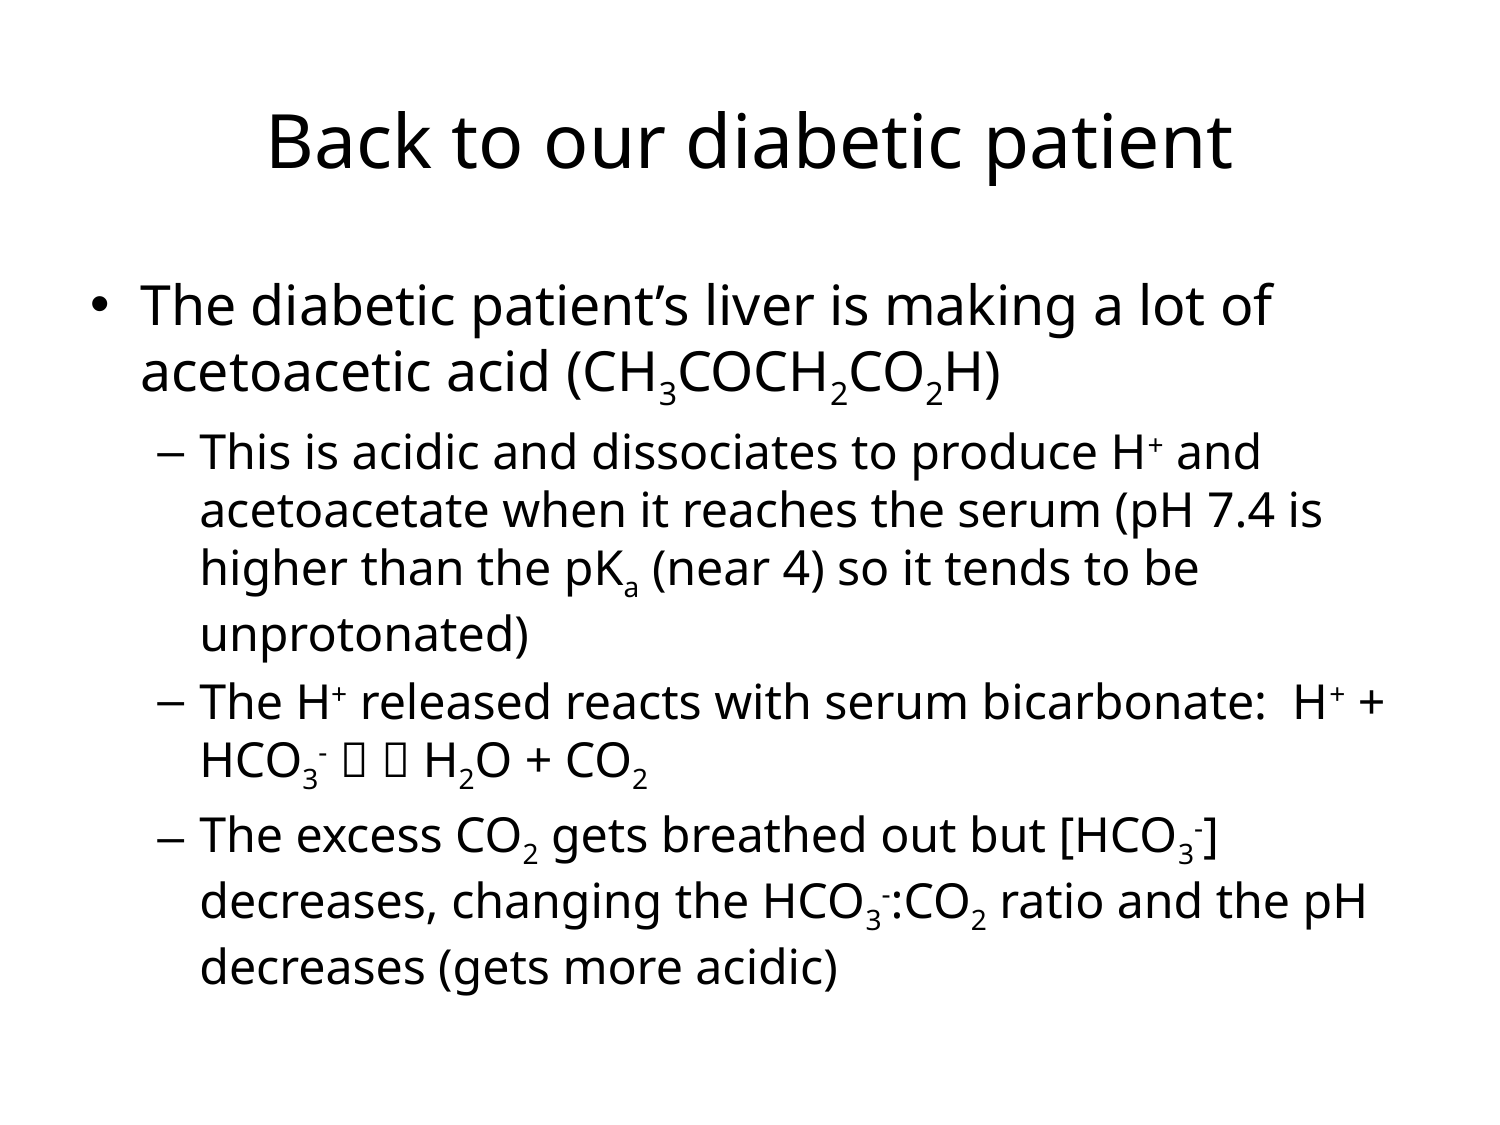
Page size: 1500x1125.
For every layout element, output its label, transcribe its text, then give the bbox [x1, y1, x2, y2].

list The diabetic patient’s liver is making a lot of acetoacetic acid (CH3COCH2CO2H) This is acidic and dissociates to produce H+ and acetoacetate when it reaches the serum (pH 7.4 is higher than the pKa (near 4) so it tends to be unprotonated) The H+ released reacts with serum bicarbonate: H+ + HCO3-   H2O + CO2 The excess CO2 gets breathed out but [HCO3-] decreases, changing the HCO3-:CO2 ratio and the pH decreases (gets more acidic) [75, 262, 1450, 1005]
title Back to our diabetic patient [75, 45, 1425, 233]
